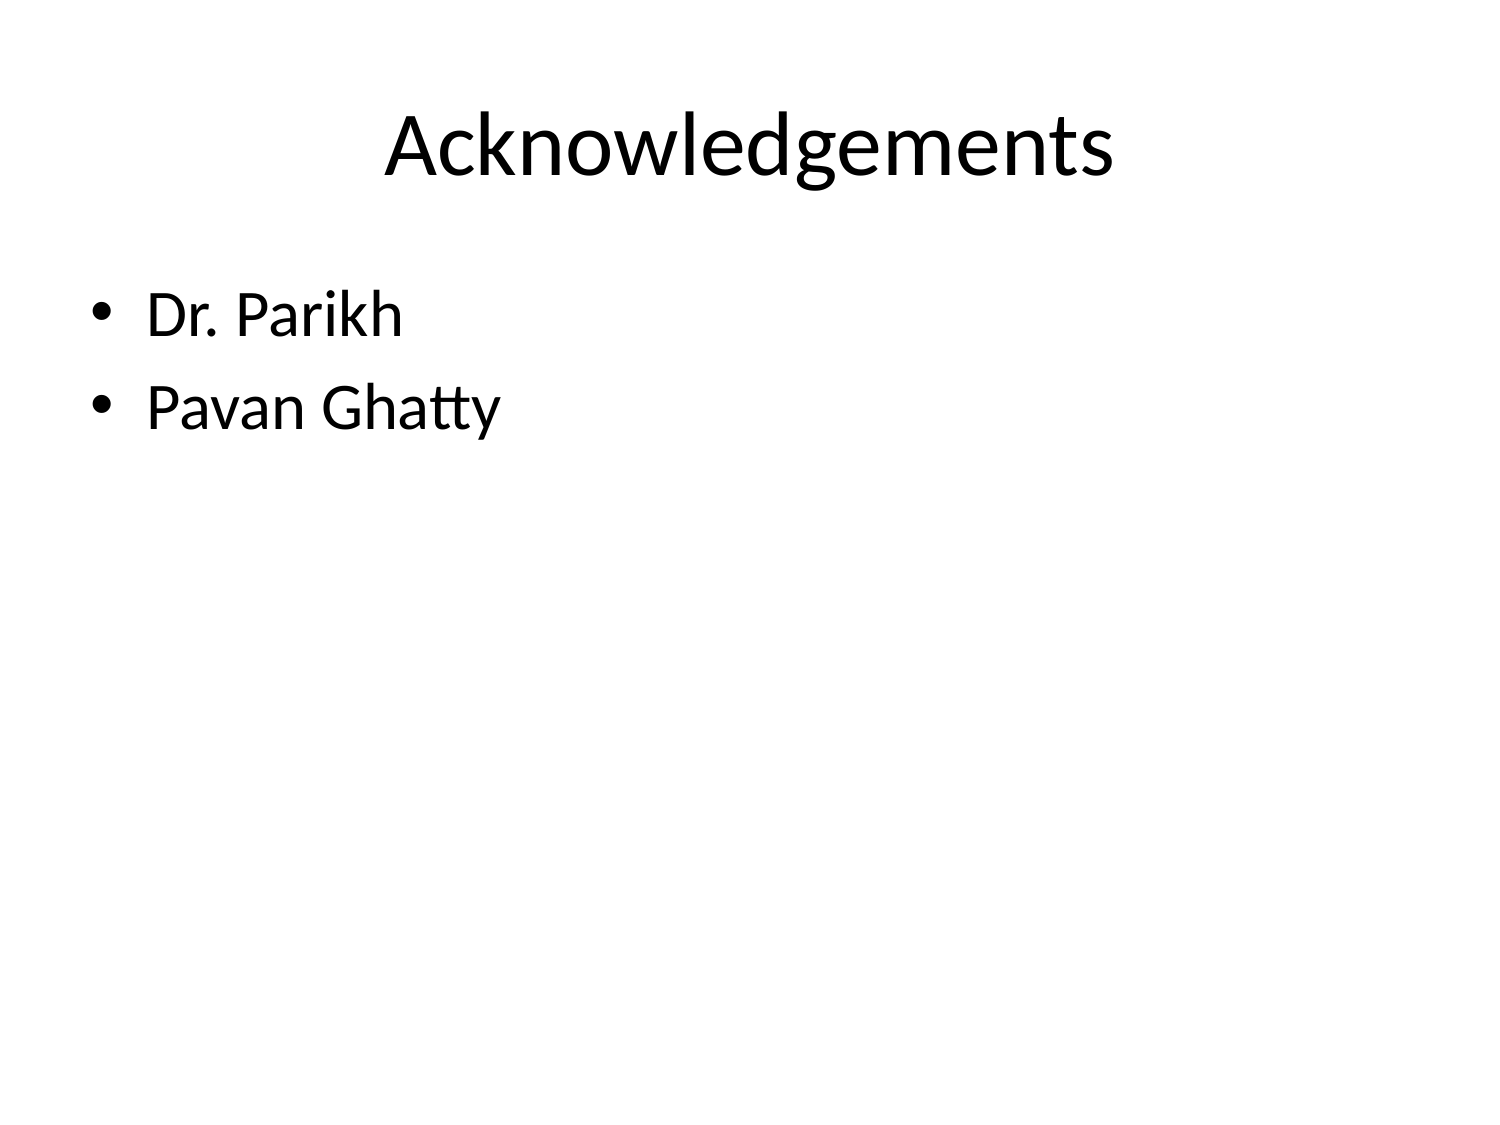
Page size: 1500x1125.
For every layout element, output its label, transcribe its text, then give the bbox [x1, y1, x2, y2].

title Acknowledgements [75, 45, 1425, 233]
list Dr. Parikh Pavan Ghatty [75, 262, 1425, 1005]
